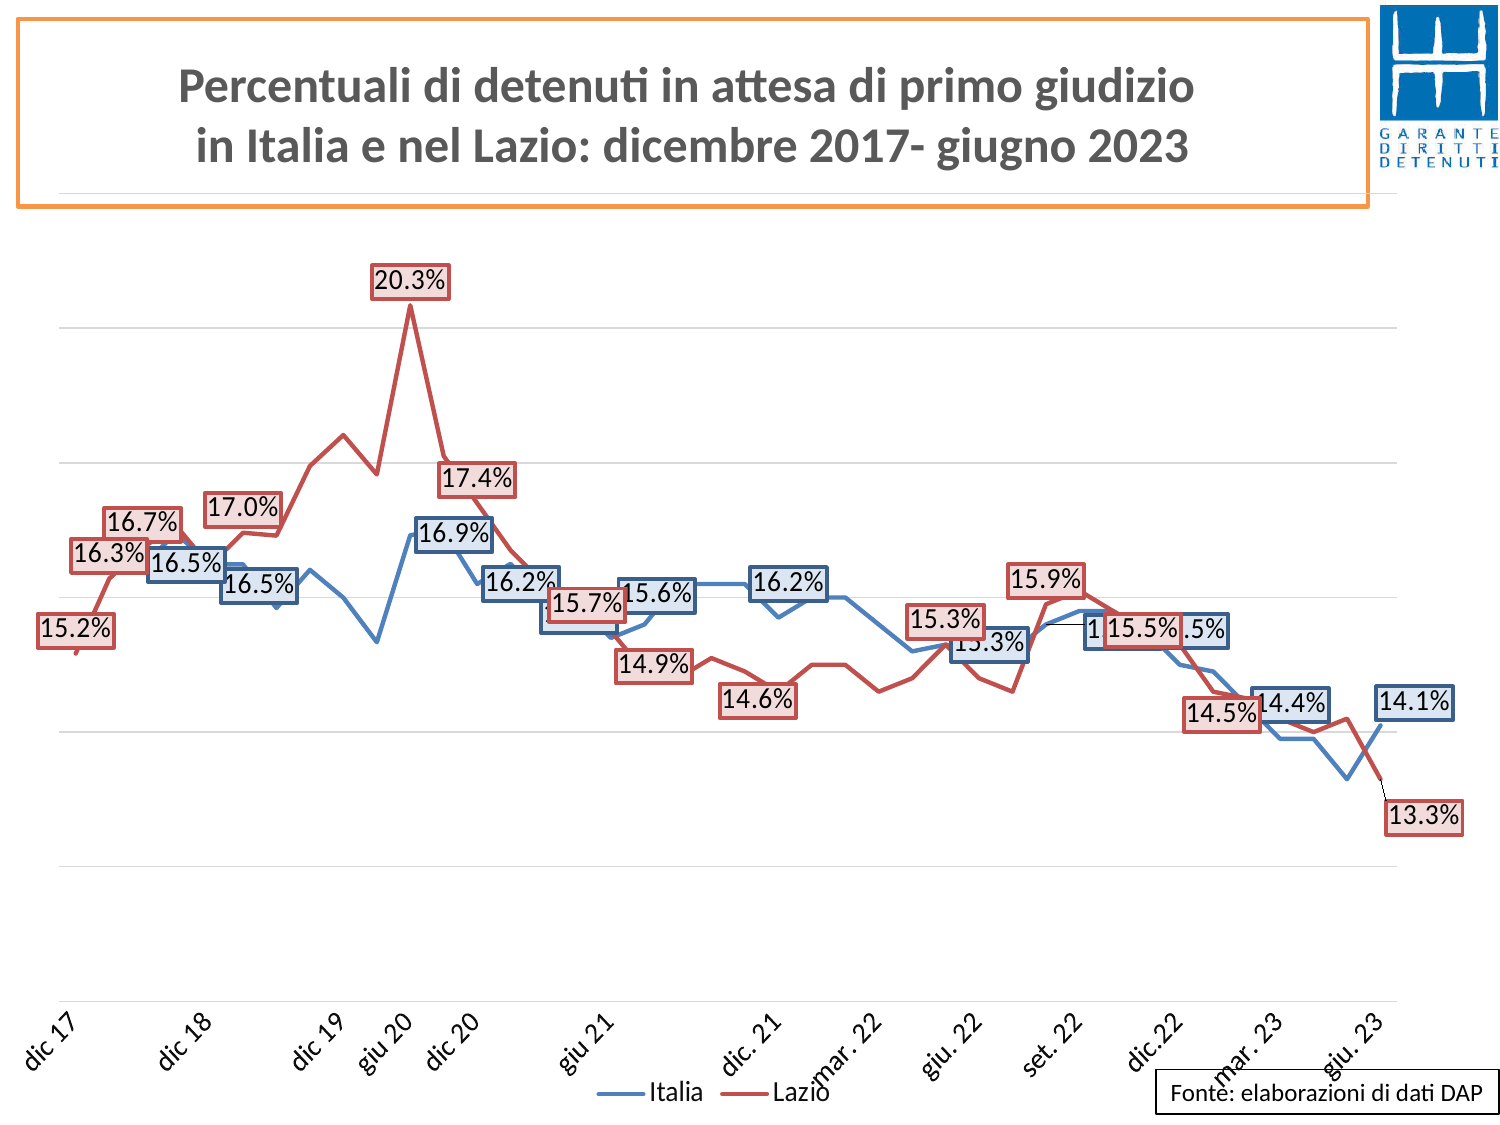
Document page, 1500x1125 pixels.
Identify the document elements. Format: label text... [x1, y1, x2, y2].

text_box Fonte: elaborazioni di dati DAP [1469, 1067, 1500, 1116]
chart [17, 188, 1465, 1116]
picture [1373, 1, 1500, 173]
title Percentuali di detenuti in attesa di primo giudizio in Italia e nel Lazio: dicembre 2017- giugno 2023 [16, 17, 1370, 189]
